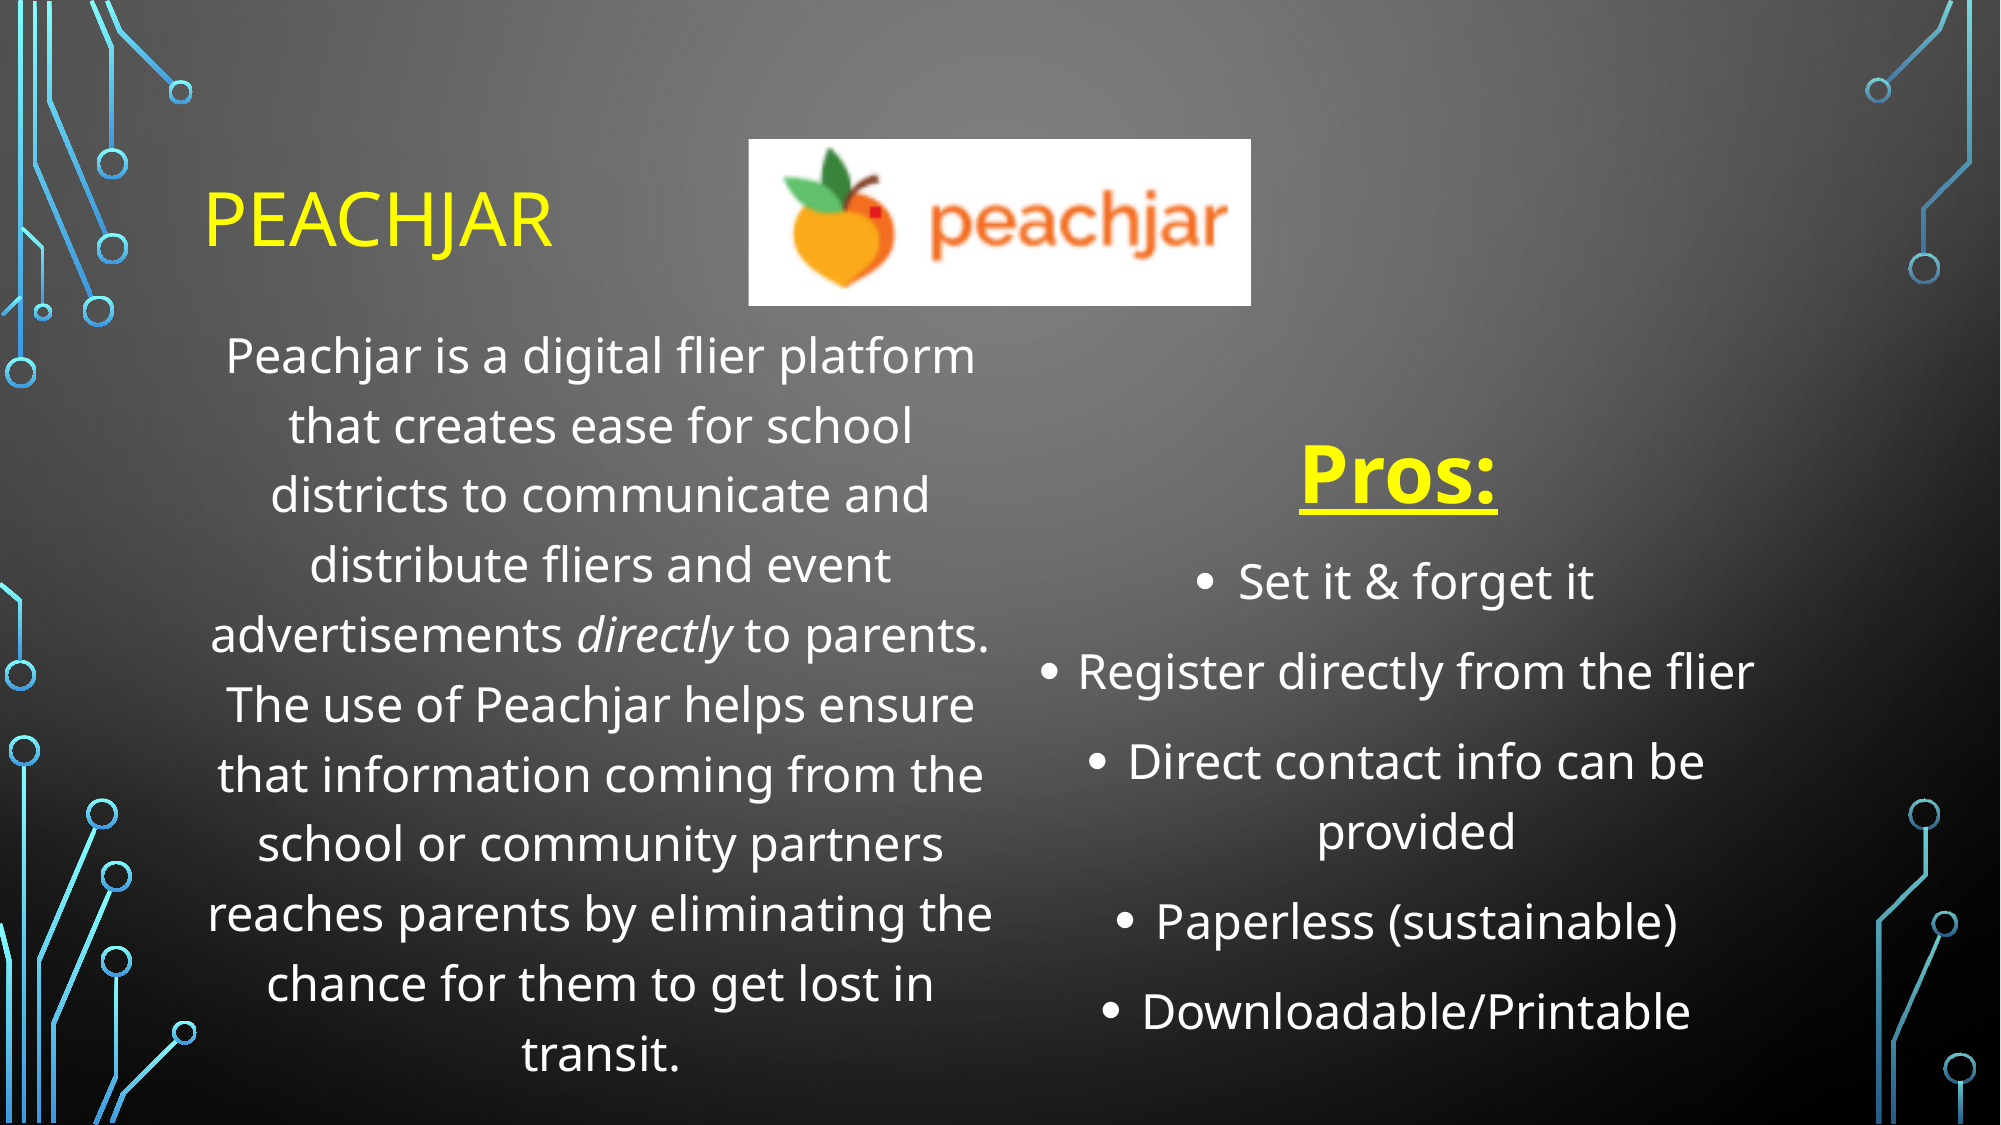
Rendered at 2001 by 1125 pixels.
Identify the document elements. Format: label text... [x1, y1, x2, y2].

list Peachjar is a digital flier platform that creates ease for school districts to communicate and distribute fliers and event advertisements directly to parents. The use of Peachjar helps ensure that information coming from the school or community partners reaches parents by eliminating the chance for them to get lost in transit. Pros: Set it & forget it Register directly from the flier Direct contact info can be provided Paperless (sustainable) Downloadable/Printable [187, 305, 1813, 1093]
picture [748, 139, 1251, 306]
title Peachjar [187, 101, 1813, 305]
